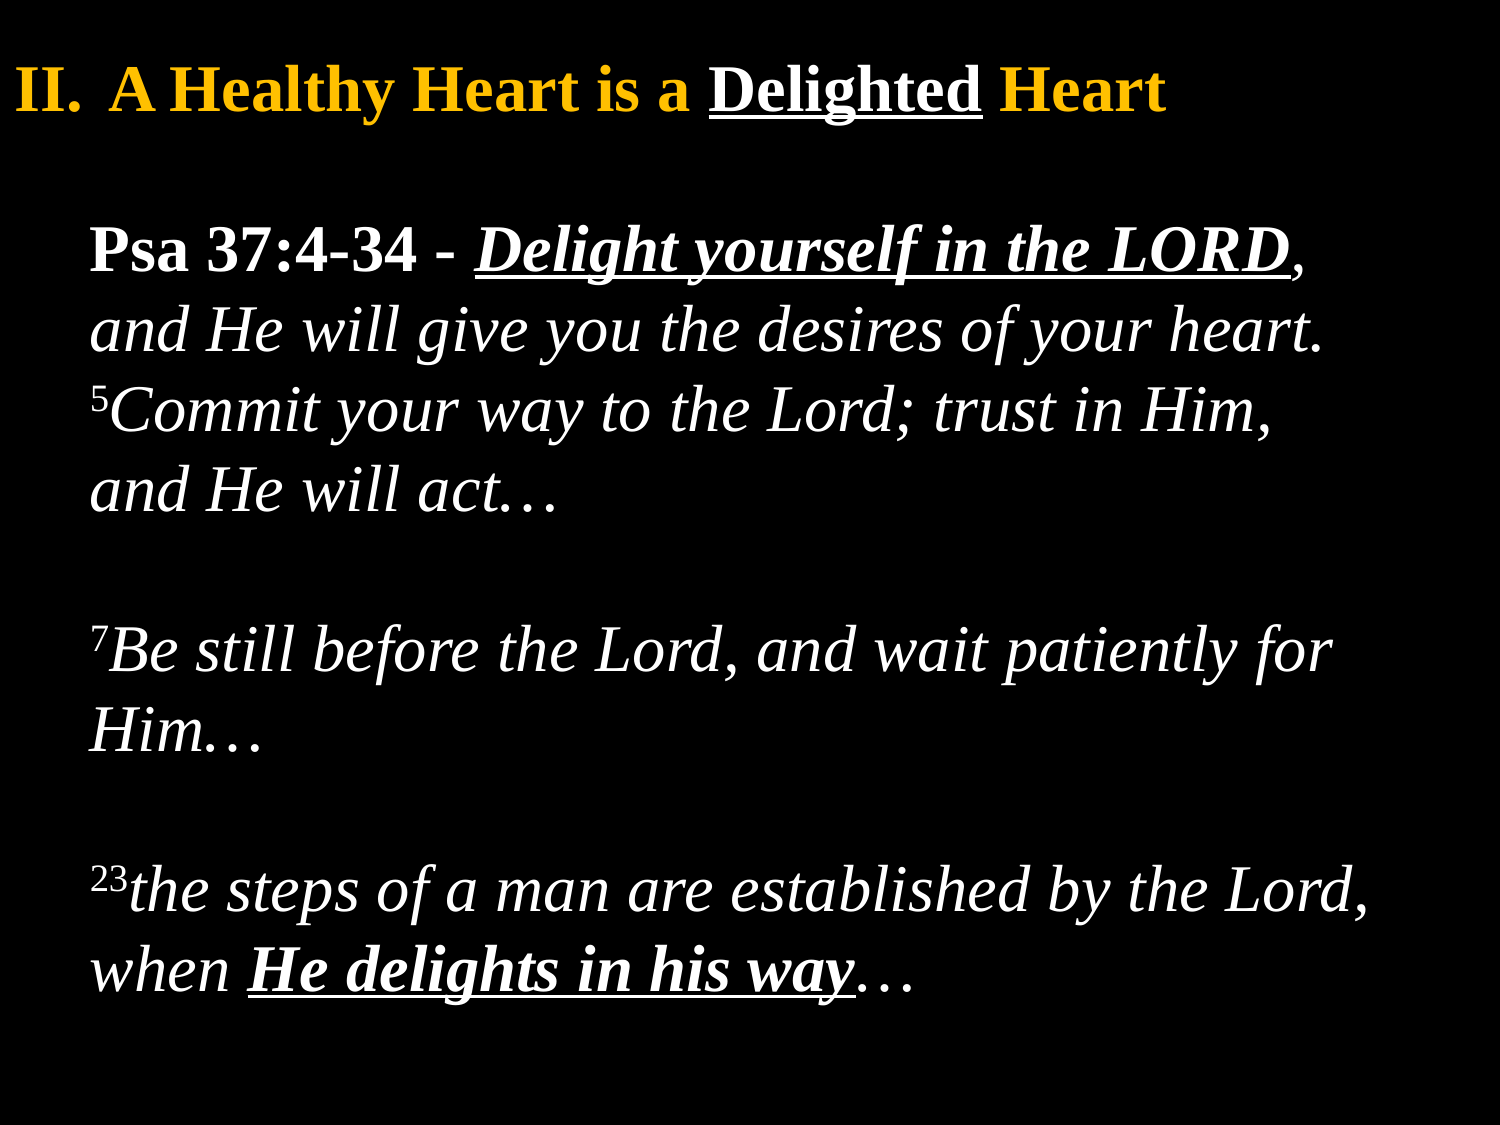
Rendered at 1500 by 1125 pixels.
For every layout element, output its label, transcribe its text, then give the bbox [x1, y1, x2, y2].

text_box A Healthy Heart is a Delighted Heart Psa 37:4-34 - Delight yourself in the Lord, and He will give you the desires of your heart. 5Commit your way to the Lord; trust in Him, and He will act… 7Be still before the Lord, and wait patiently for Him… 23the steps of a man are established by the Lord, when He delights in his way… [0, 37, 1400, 1012]
